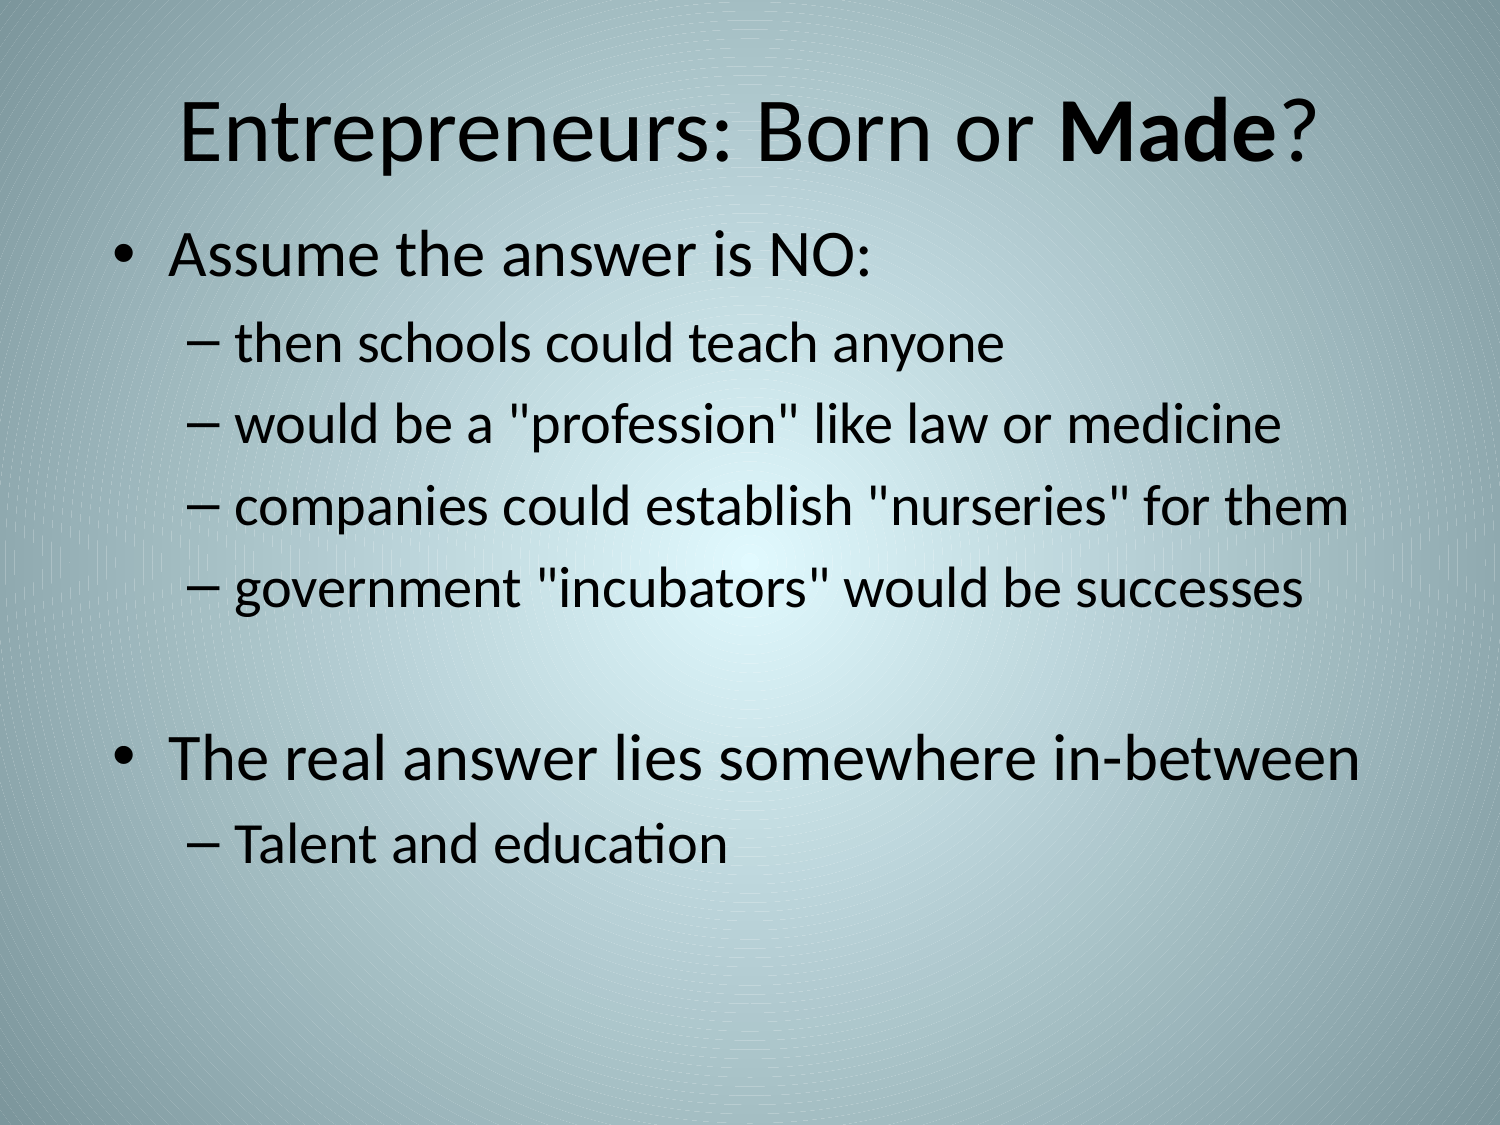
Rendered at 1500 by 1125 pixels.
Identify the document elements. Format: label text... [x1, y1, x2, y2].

title Entrepreneurs: Born or Made? [112, 61, 1387, 199]
list Assume the answer is NO: then schools could teach anyone would be a "profession" like law or medicine companies could establish "nurseries" for them government "incubators" would be successes The real answer lies somewhere in-between Talent and education [112, 216, 1387, 1046]
